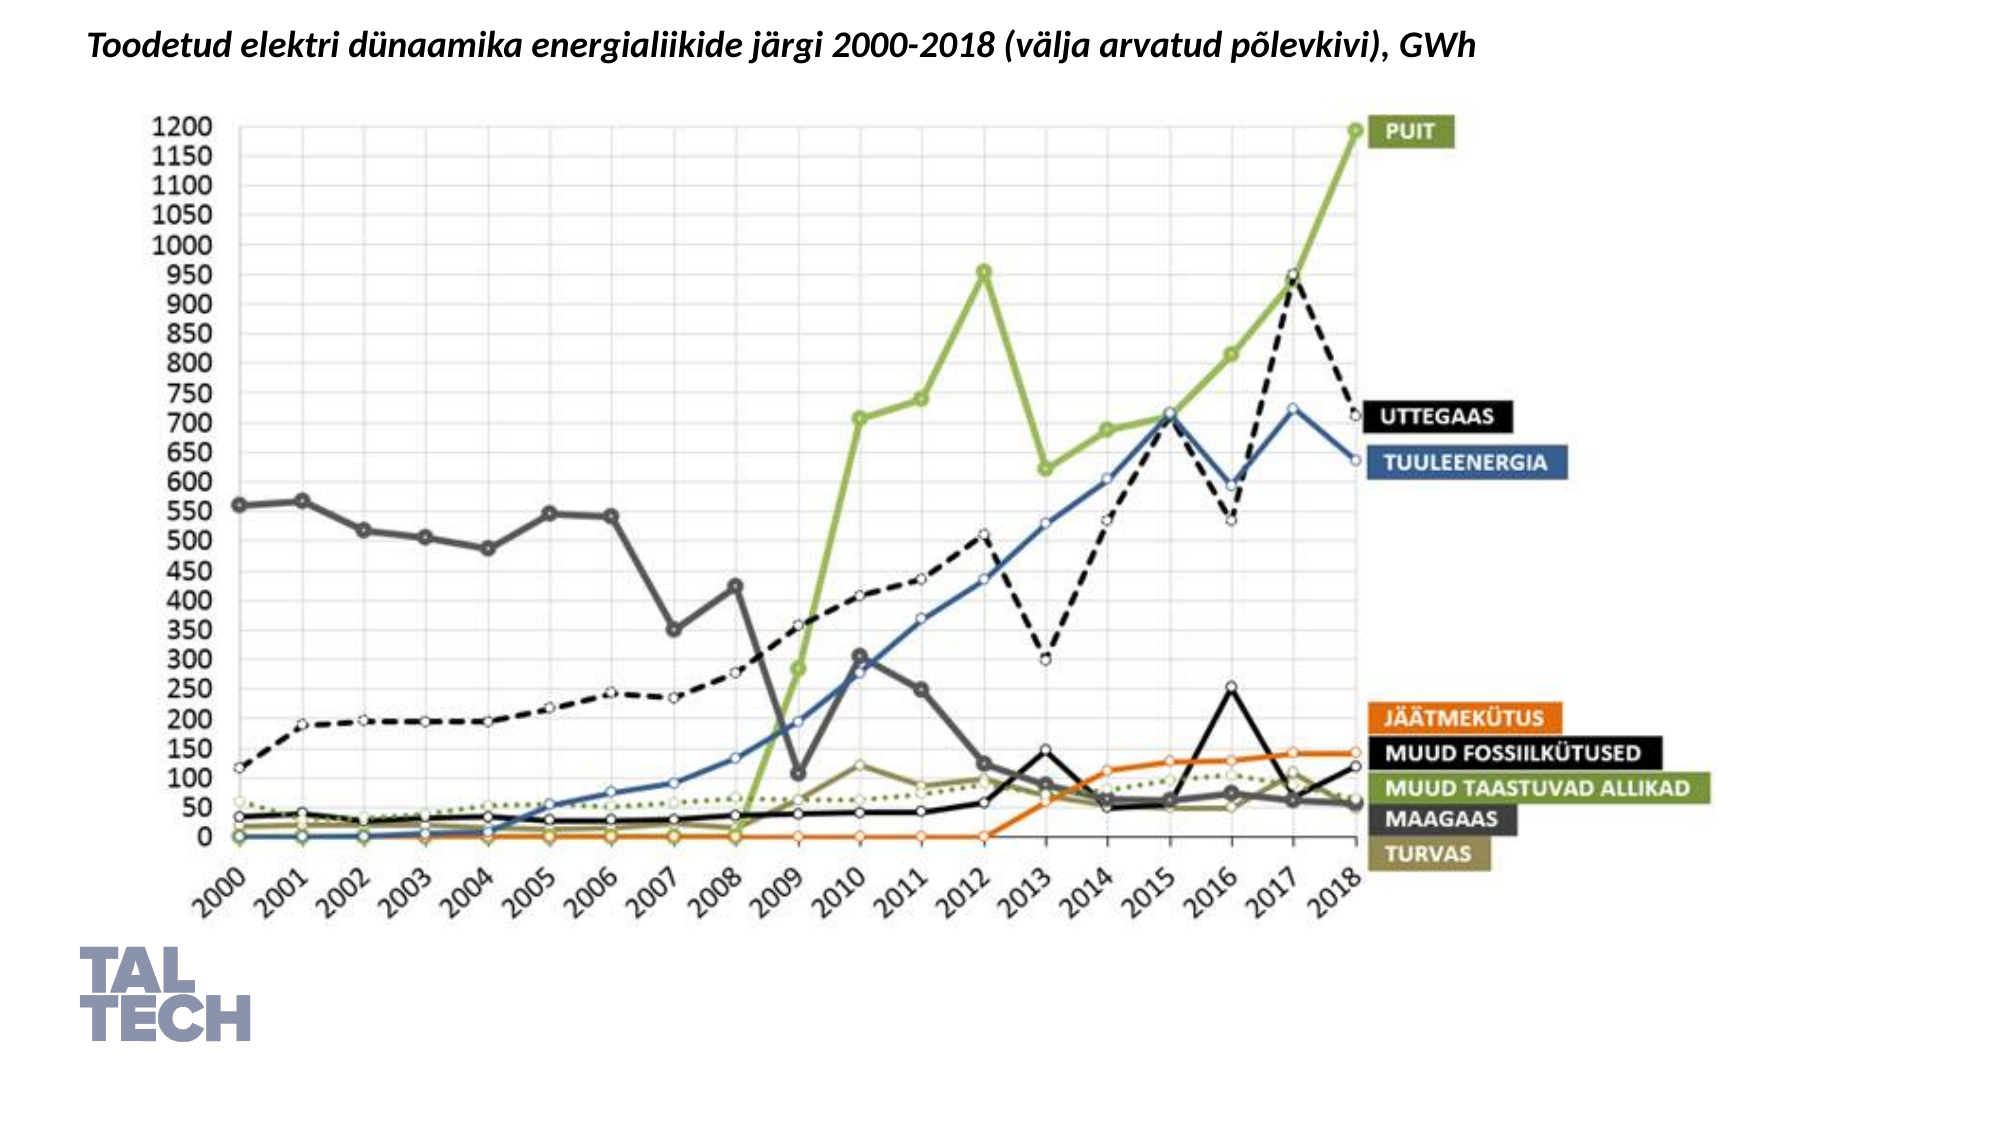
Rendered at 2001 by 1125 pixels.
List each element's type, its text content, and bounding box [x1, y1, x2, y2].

picture [75, 940, 254, 1047]
picture [142, 100, 1718, 929]
text_box Toodetud elektri dünaamika energialiikide järgi 2000-2018 (välja arvatud põlevkivi), GWh [71, 12, 1533, 73]
